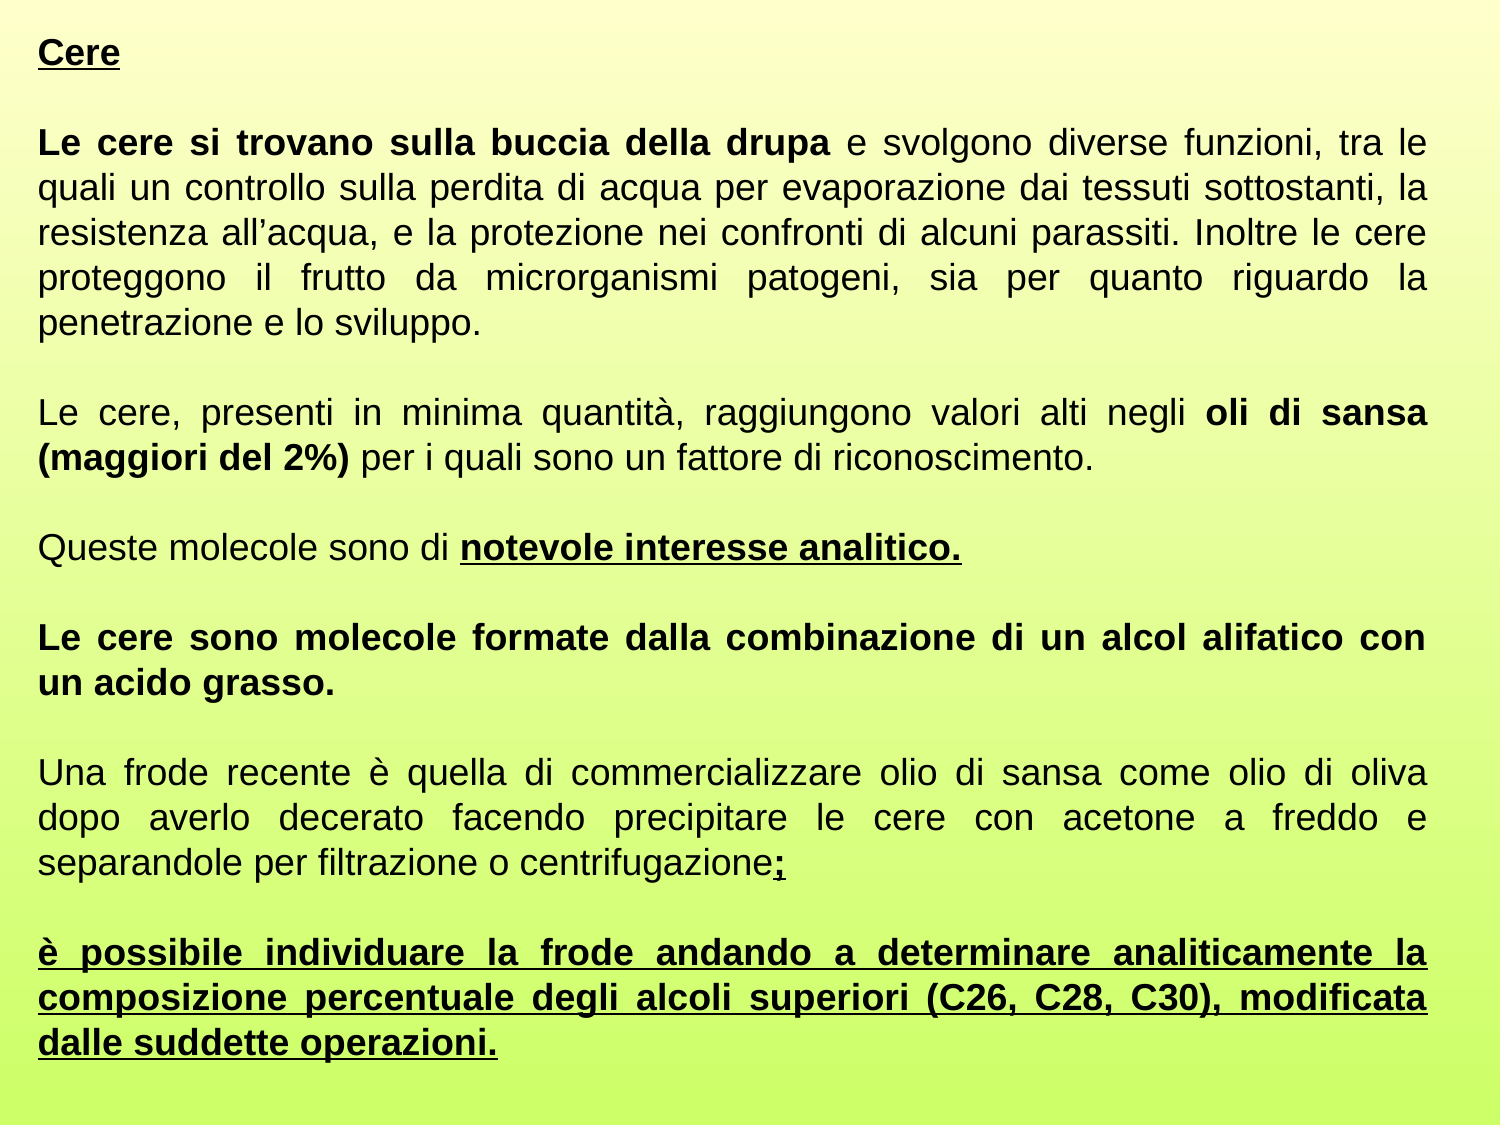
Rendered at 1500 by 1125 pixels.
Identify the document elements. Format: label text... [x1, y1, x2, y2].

text_box Cere Le cere si trovano sulla buccia della drupa e svolgono diverse funzioni, tra le quali un controllo sulla perdita di acqua per evaporazione dai tessuti sottostanti, la resistenza all’acqua, e la protezione nei confronti di alcuni parassiti. Inoltre le cere proteggono il frutto da microrganismi patogeni, sia per quanto riguardo la penetrazione e lo sviluppo. Le cere, presenti in minima quantità, raggiungono valori alti negli oli di sansa (maggiori del 2%) per i quali sono un fattore di riconoscimento. Queste molecole sono di notevole interesse analitico. Le cere sono molecole formate dalla combinazione di un alcol alifatico con un acido grasso. Una frode recente è quella di commercializzare olio di sansa come olio di oliva dopo averlo decerato facendo precipitare le cere con acetone a freddo e separandole per filtrazione o centrifugazione; è possibile individuare la frode andando a determinare analiticamente la composizione percentuale degli alcoli superiori (C26, C28, C30), modificata dalle suddette operazioni. [0, 20, 1443, 1064]
